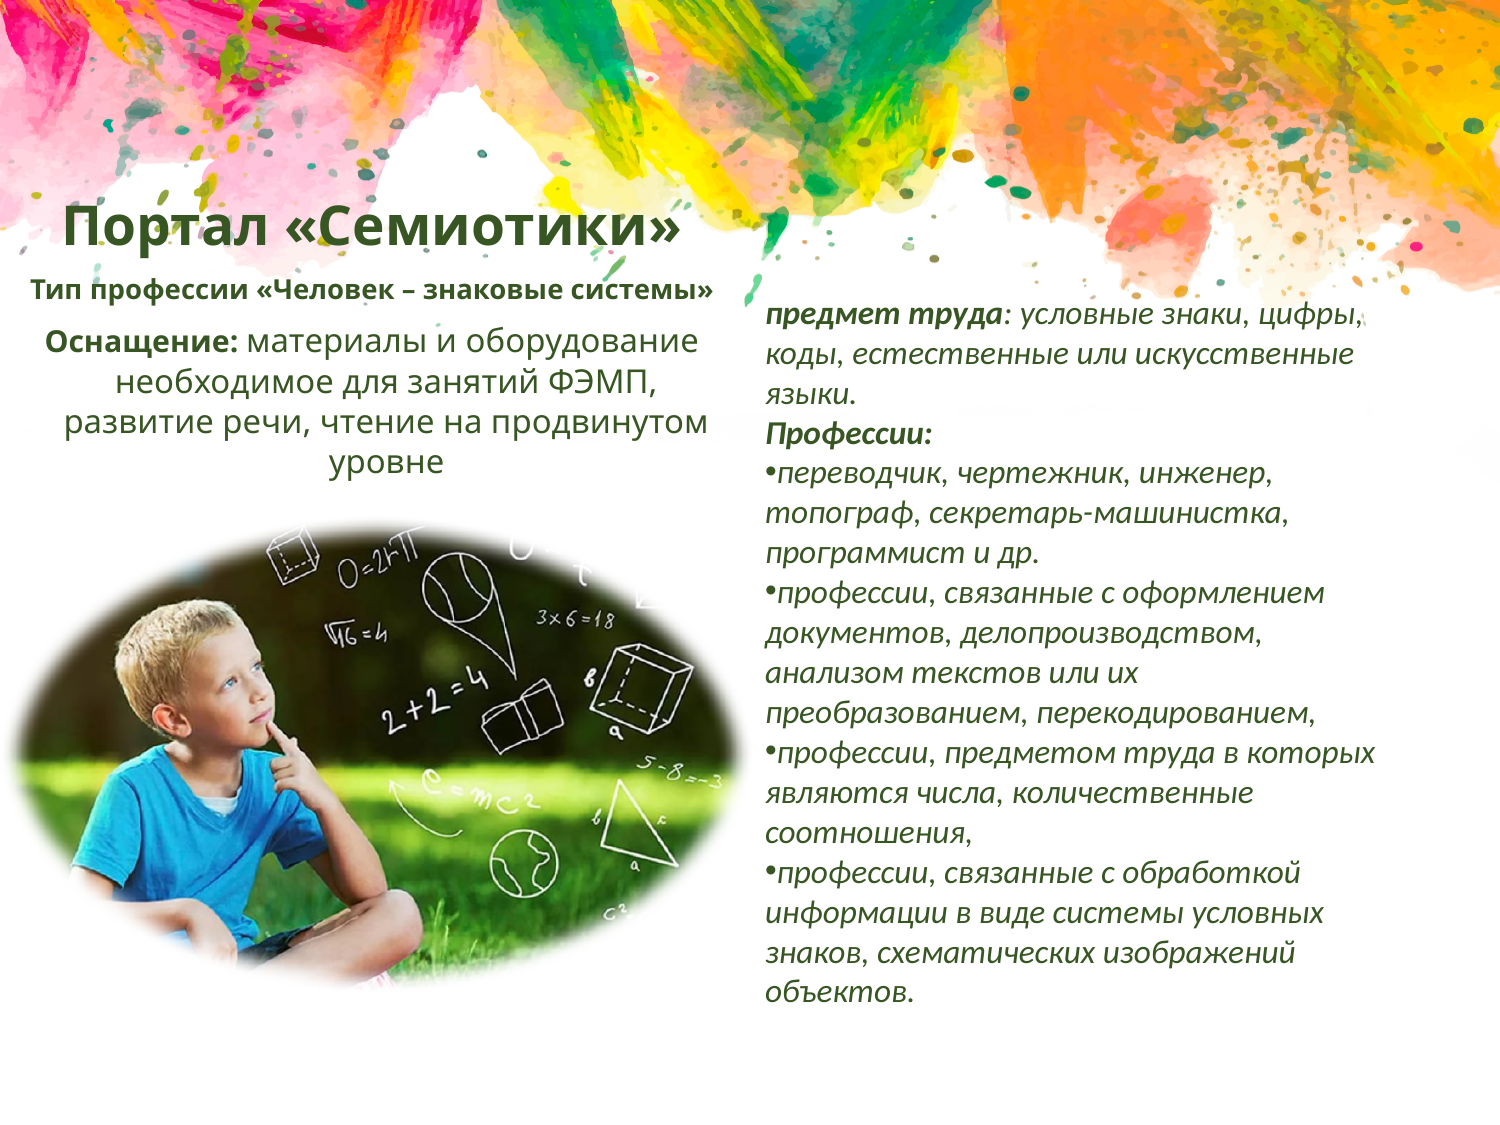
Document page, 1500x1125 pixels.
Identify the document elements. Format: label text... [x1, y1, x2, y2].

picture [0, 0, 1500, 1125]
text_box предмет труда: условные знаки, цифры, коды, естественные или искусственные языки. Профессии: переводчик, чертежник, инженер, топограф, секретарь-машинистка, программист и др. профессии, связанные с оформлением документов, делопроизводством, анализом текстов или их преобразованием, перекодированием, профессии, предметом труда в которых являются числа, количественные соотношения, профессии, связанные с обработкой информации в виде системы условных знаков, схематических изображений объектов. [750, 283, 1424, 1062]
text_box Портал «Семиотики» Тип профессии «Человек – знаковые системы» Оснащение: материалы и оборудование необходимое для занятий ФЭМП, развитие речи, чтение на продвинутом уровне [0, 184, 745, 492]
